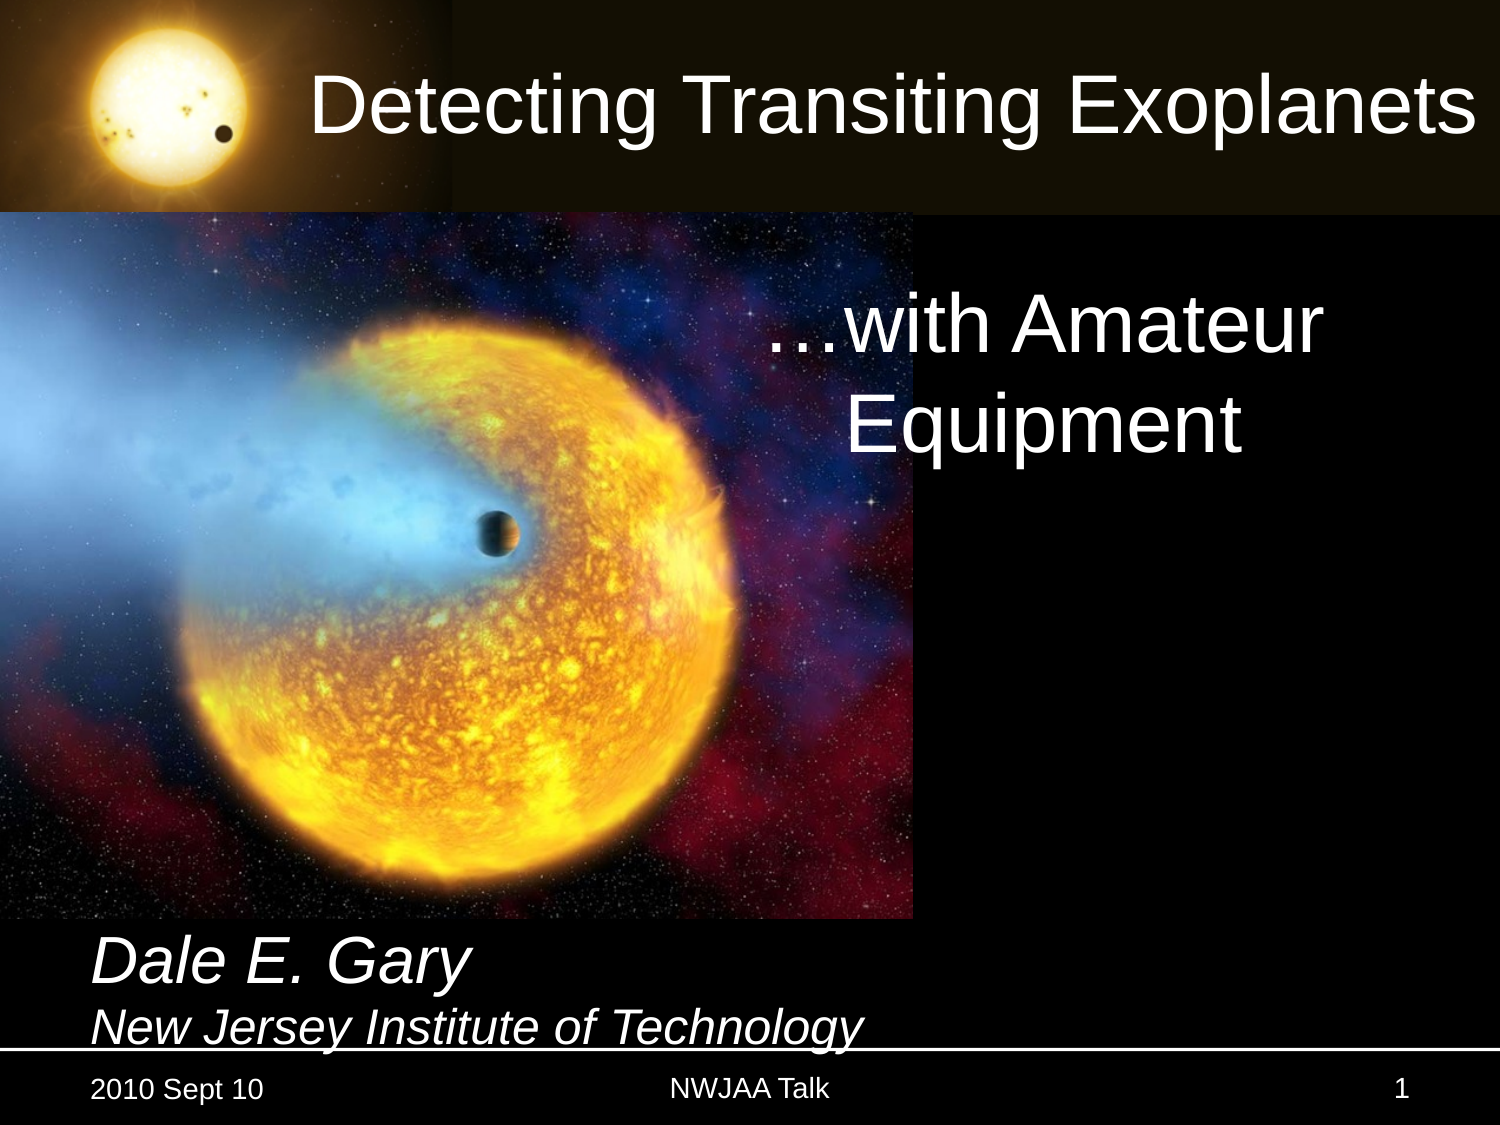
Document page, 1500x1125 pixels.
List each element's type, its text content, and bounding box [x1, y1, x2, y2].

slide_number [74, 1076, 426, 1114]
subtitle Dale E. Gary New Jersey Institute of Technology [74, 924, 1126, 1076]
title …with Amateur Equipment [916, 249, 1500, 489]
slide_number 1 [1074, 1061, 1426, 1113]
footer NWJAA Talk [512, 1076, 988, 1113]
picture [0, 0, 1500, 920]
